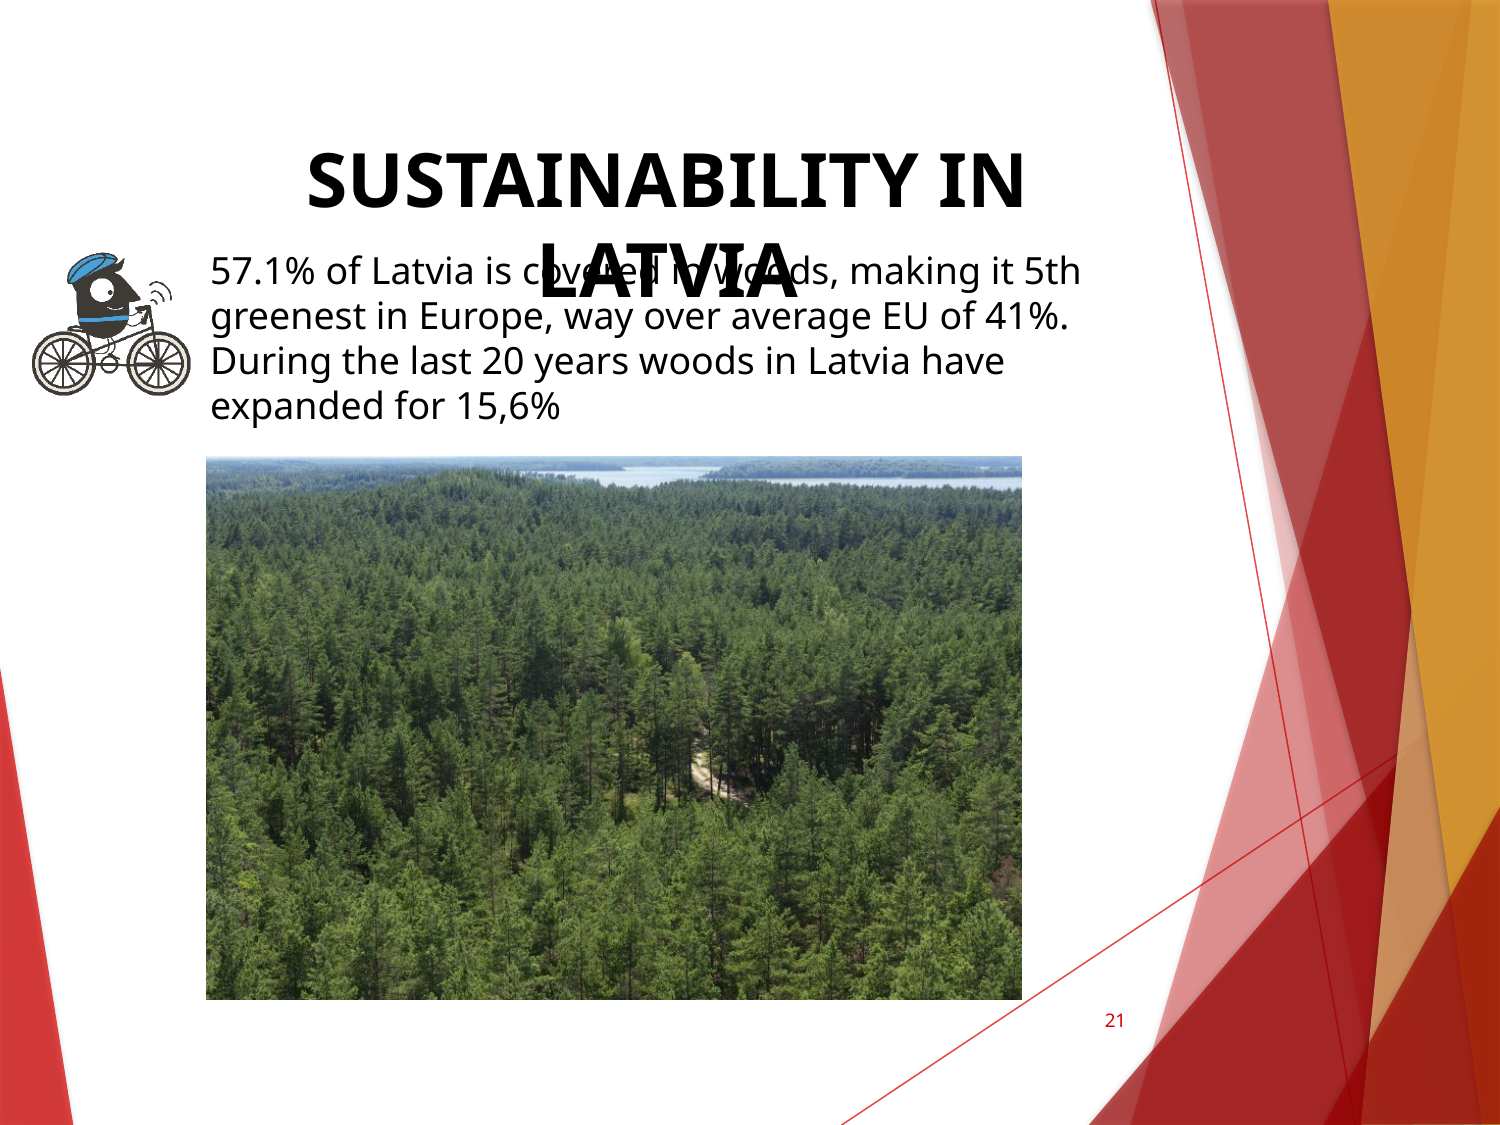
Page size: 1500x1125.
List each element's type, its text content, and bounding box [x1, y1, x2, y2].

text_box SUSTAINABILITY IN LATVIA [194, 125, 1142, 240]
text_box 57.1% of Latvia is covered in woods, making it 5th greenest in Europe, way over average EU of 41%. During the last 20 years woods in Latvia have expanded for 15,6% [195, 239, 1142, 480]
picture [206, 456, 1023, 1001]
picture [17, 240, 195, 404]
slide_number 21 [1057, 991, 1142, 1051]
